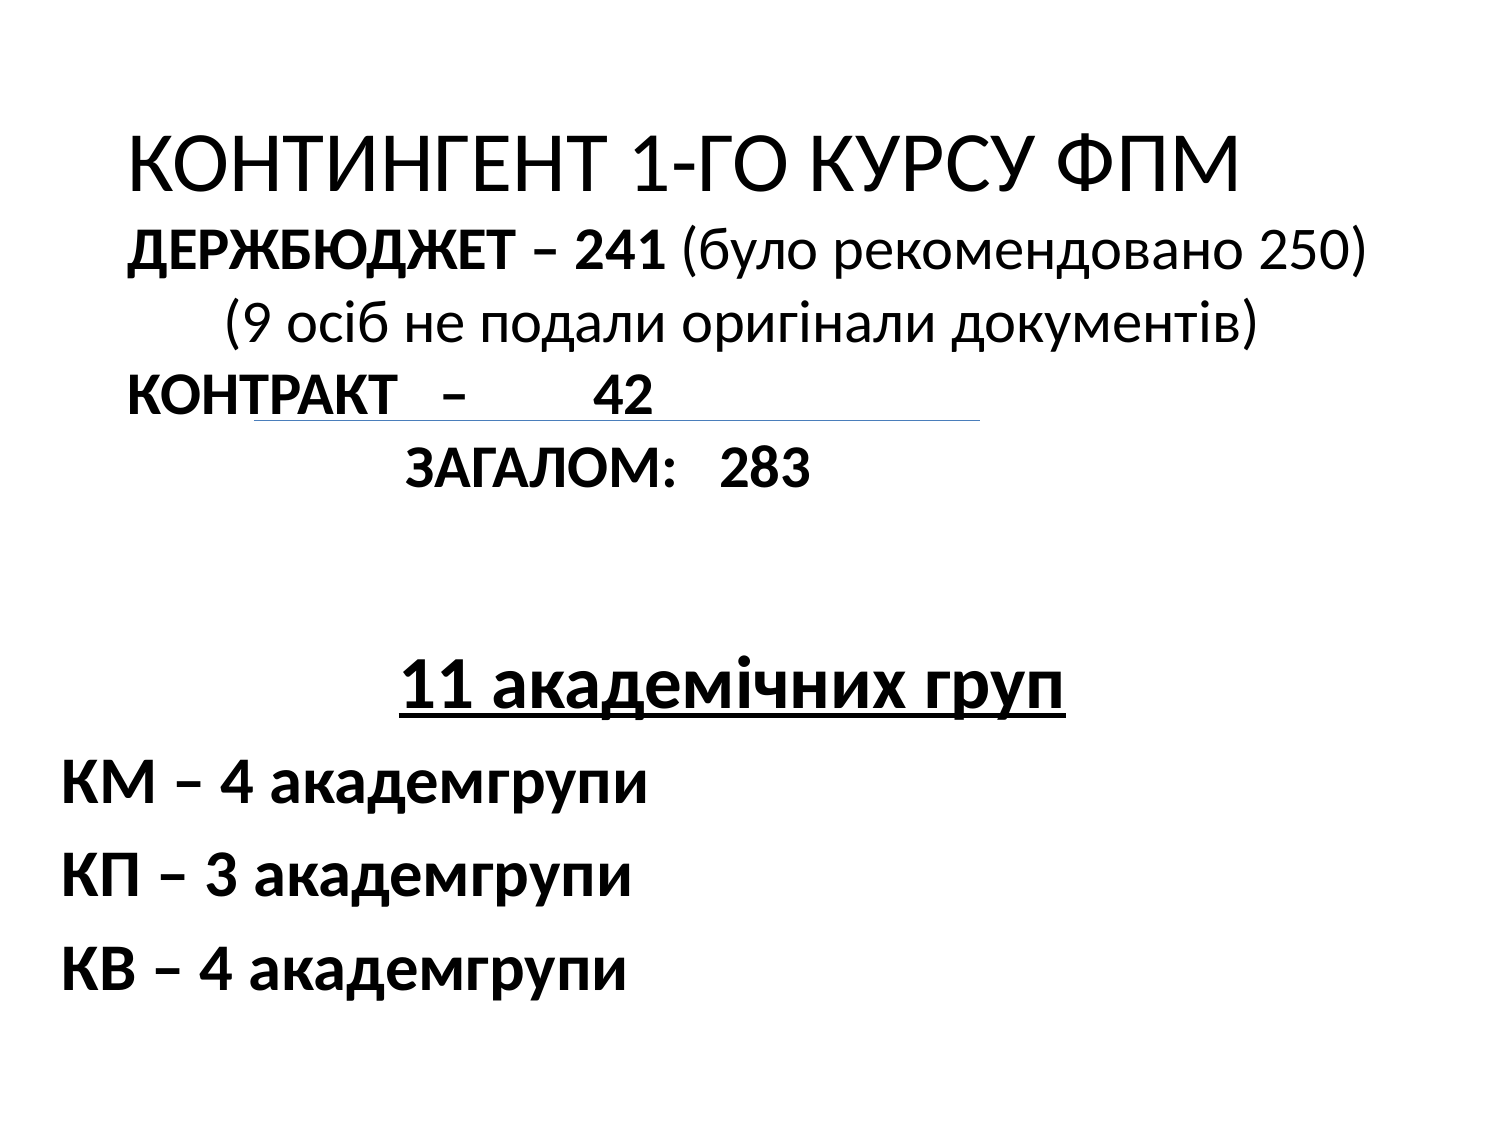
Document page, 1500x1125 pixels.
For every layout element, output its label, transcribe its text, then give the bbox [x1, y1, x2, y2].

subtitle 11 академічних груп КМ – 4 академгрупи КП – 3 академгрупи КВ – 4 академгрупи [46, 625, 1418, 1083]
title КОНТИНГЕНТ 1-ГО КУРСУ ФПМ ДЕРЖБЮДЖЕТ – 241 (було рекомендовано 250) (9 осіб не подали оригінали документів) КОНТРАКТ – 42 ЗАГАЛОМ: 283 [112, 90, 1388, 516]
